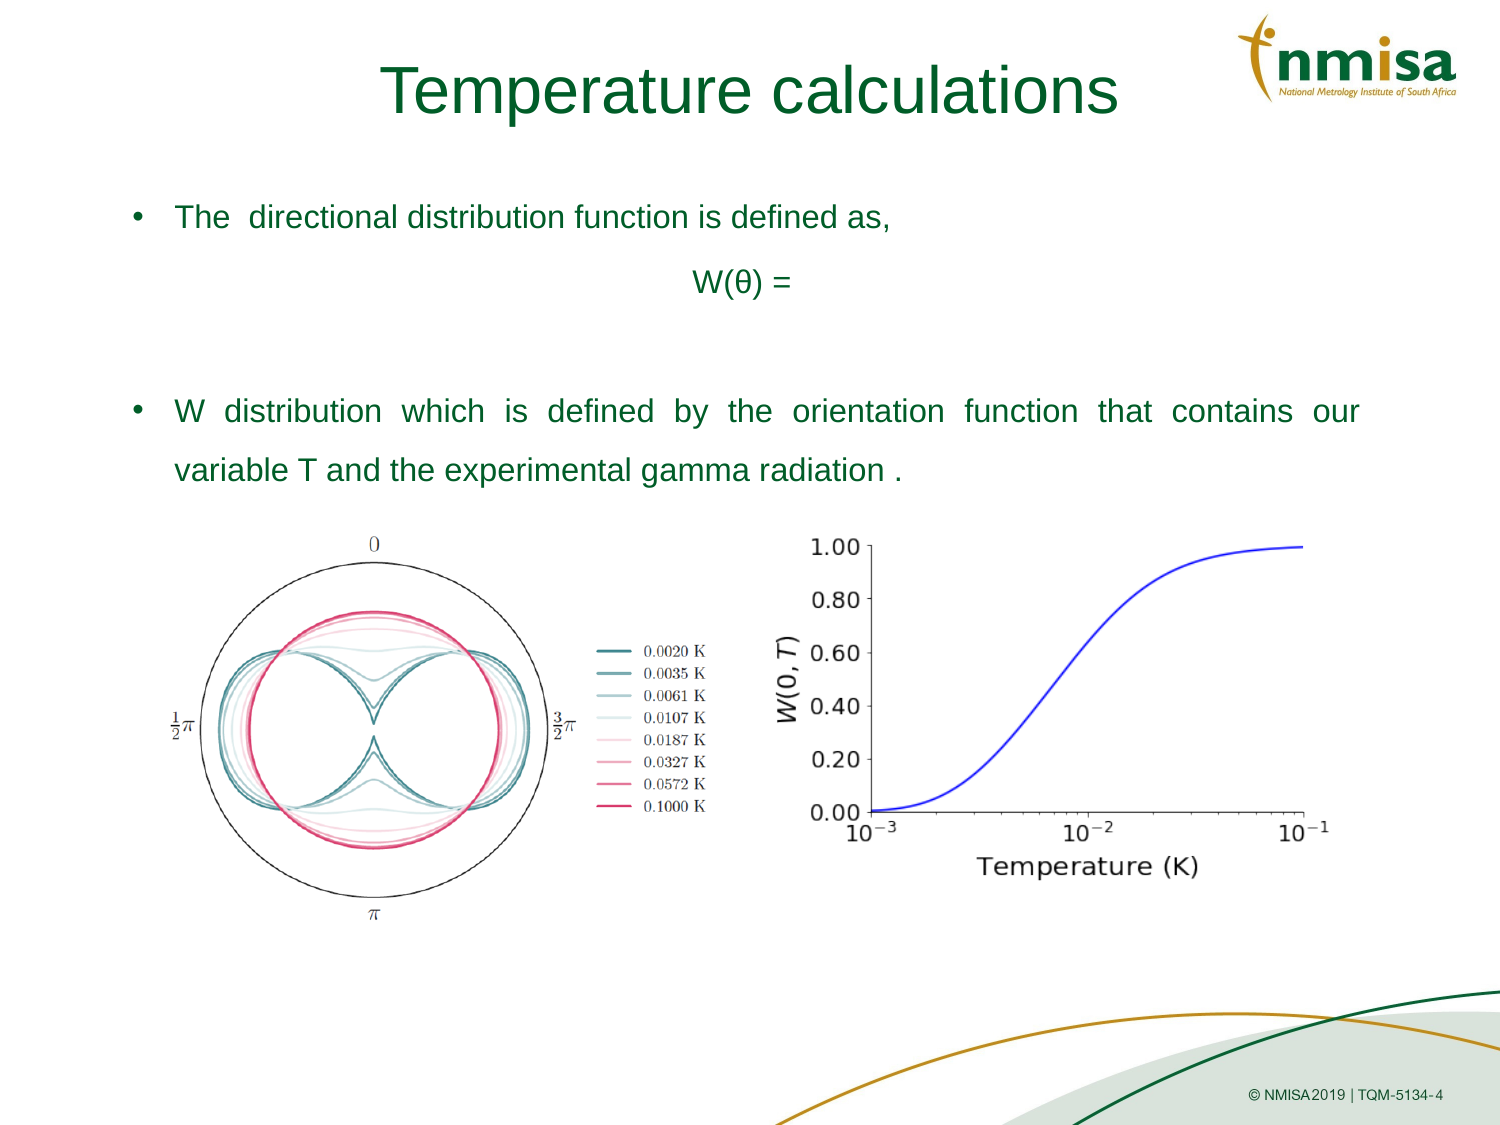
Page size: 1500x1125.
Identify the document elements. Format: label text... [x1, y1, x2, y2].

title Temperature calculations [103, 59, 1397, 126]
picture [0, 0, 1500, 1125]
